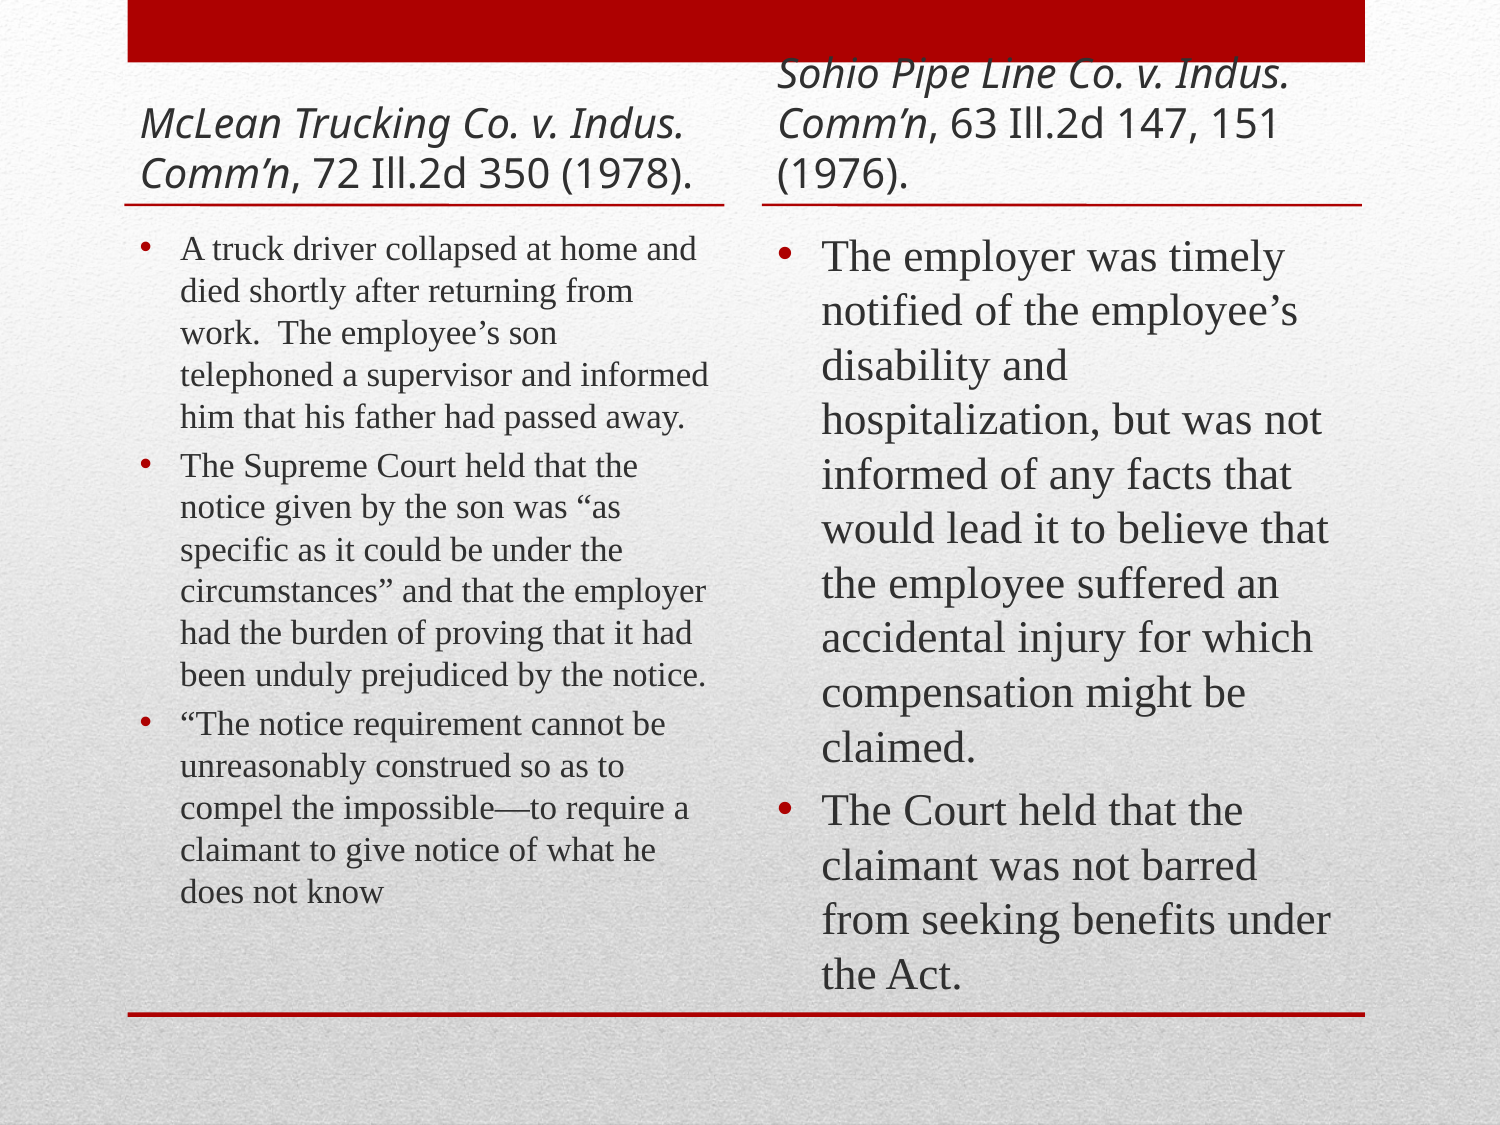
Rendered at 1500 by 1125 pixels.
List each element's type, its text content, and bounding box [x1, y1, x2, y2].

list A truck driver collapsed at home and died shortly after returning from work. The employee’s son telephoned a supervisor and informed him that his father had passed away. The Supreme Court held that the notice given by the son was “as specific as it could be under the circumstances” and that the employer had the burden of proving that it had been unduly prejudiced by the notice. “The notice requirement cannot be unreasonably construed so as to compel the impossible—to require a claimant to give notice of what he does not know [124, 218, 725, 1013]
list The employer was timely notified of the employee’s disability and hospitalization, but was not informed of any facts that would lead it to believe that the employee suffered an accidental injury for which compensation might be claimed. The Court held that the claimant was not barred from seeking benefits under the Act. [761, 218, 1362, 1013]
list McLean Trucking Co. v. Indus. Comm’n, 72 Ill.2d 350 (1978). [124, 99, 725, 205]
list Sohio Pipe Line Co. v. Indus. Comm’n, 63 Ill.2d 147, 151 (1976). [761, 99, 1362, 205]
